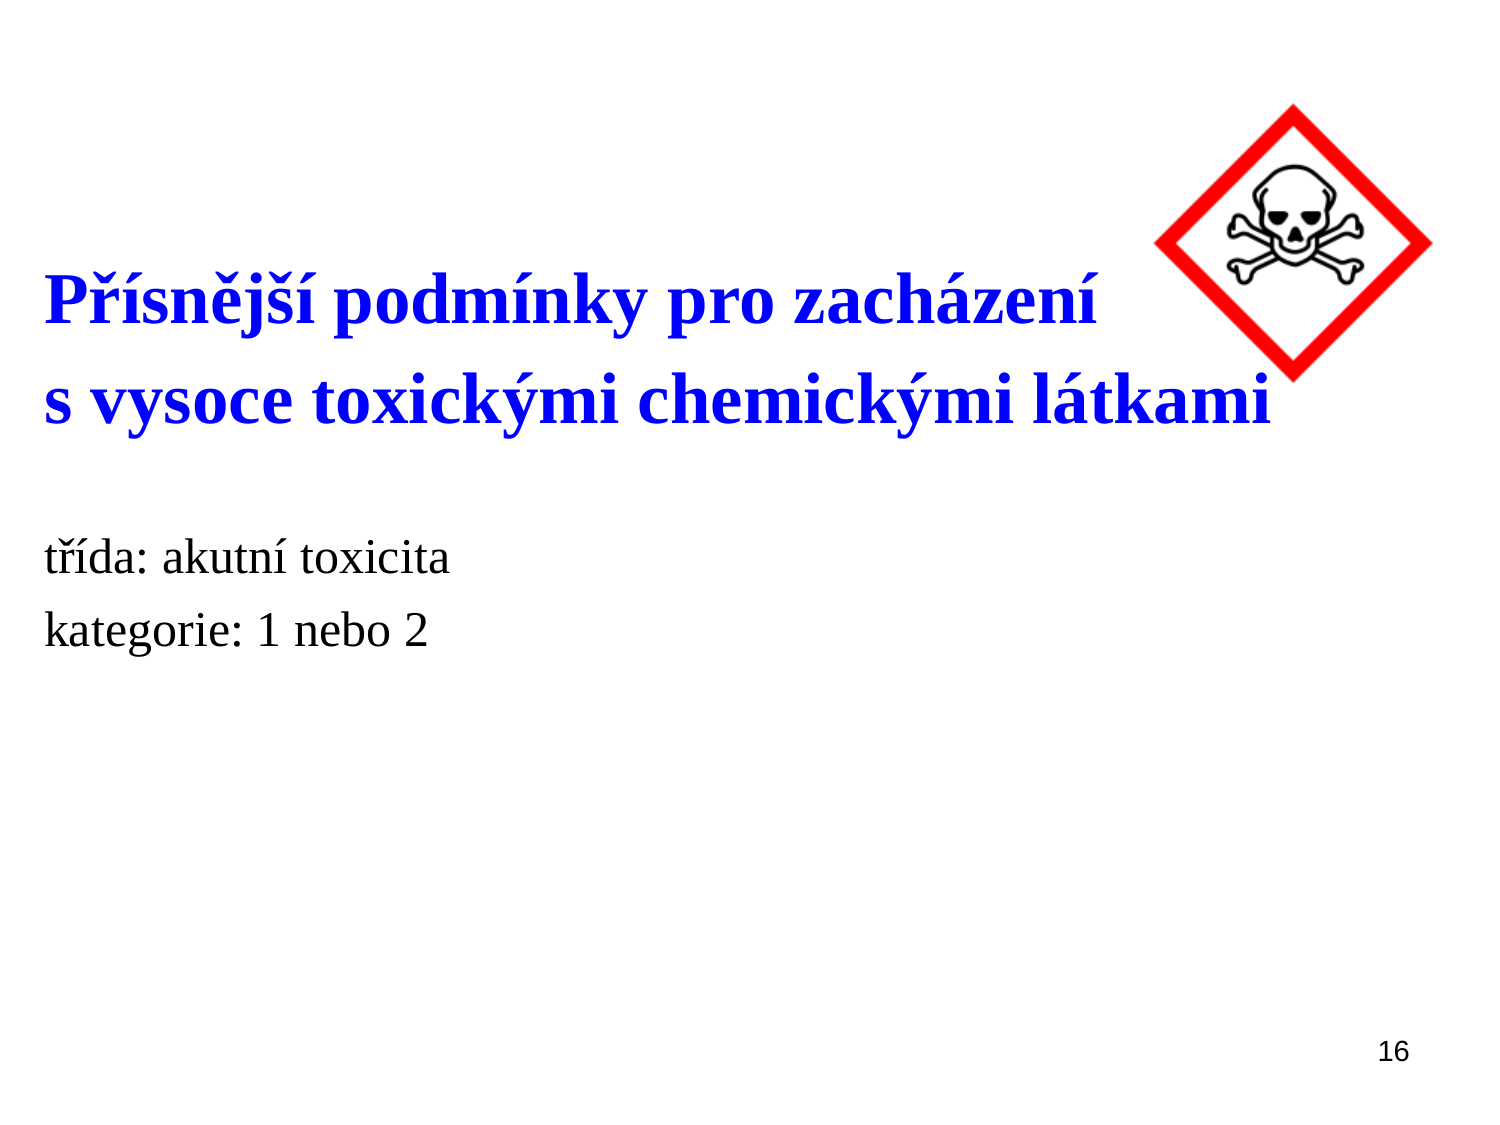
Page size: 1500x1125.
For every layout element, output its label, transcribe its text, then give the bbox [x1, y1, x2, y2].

picture [1151, 101, 1436, 386]
text_box Přísnější podmínky pro zacházení s vysoce toxickými chemickými látkami třída: akutní toxicita kategorie: 1 nebo 2 [29, 243, 1436, 864]
slide_number 16 [1074, 1024, 1425, 1103]
